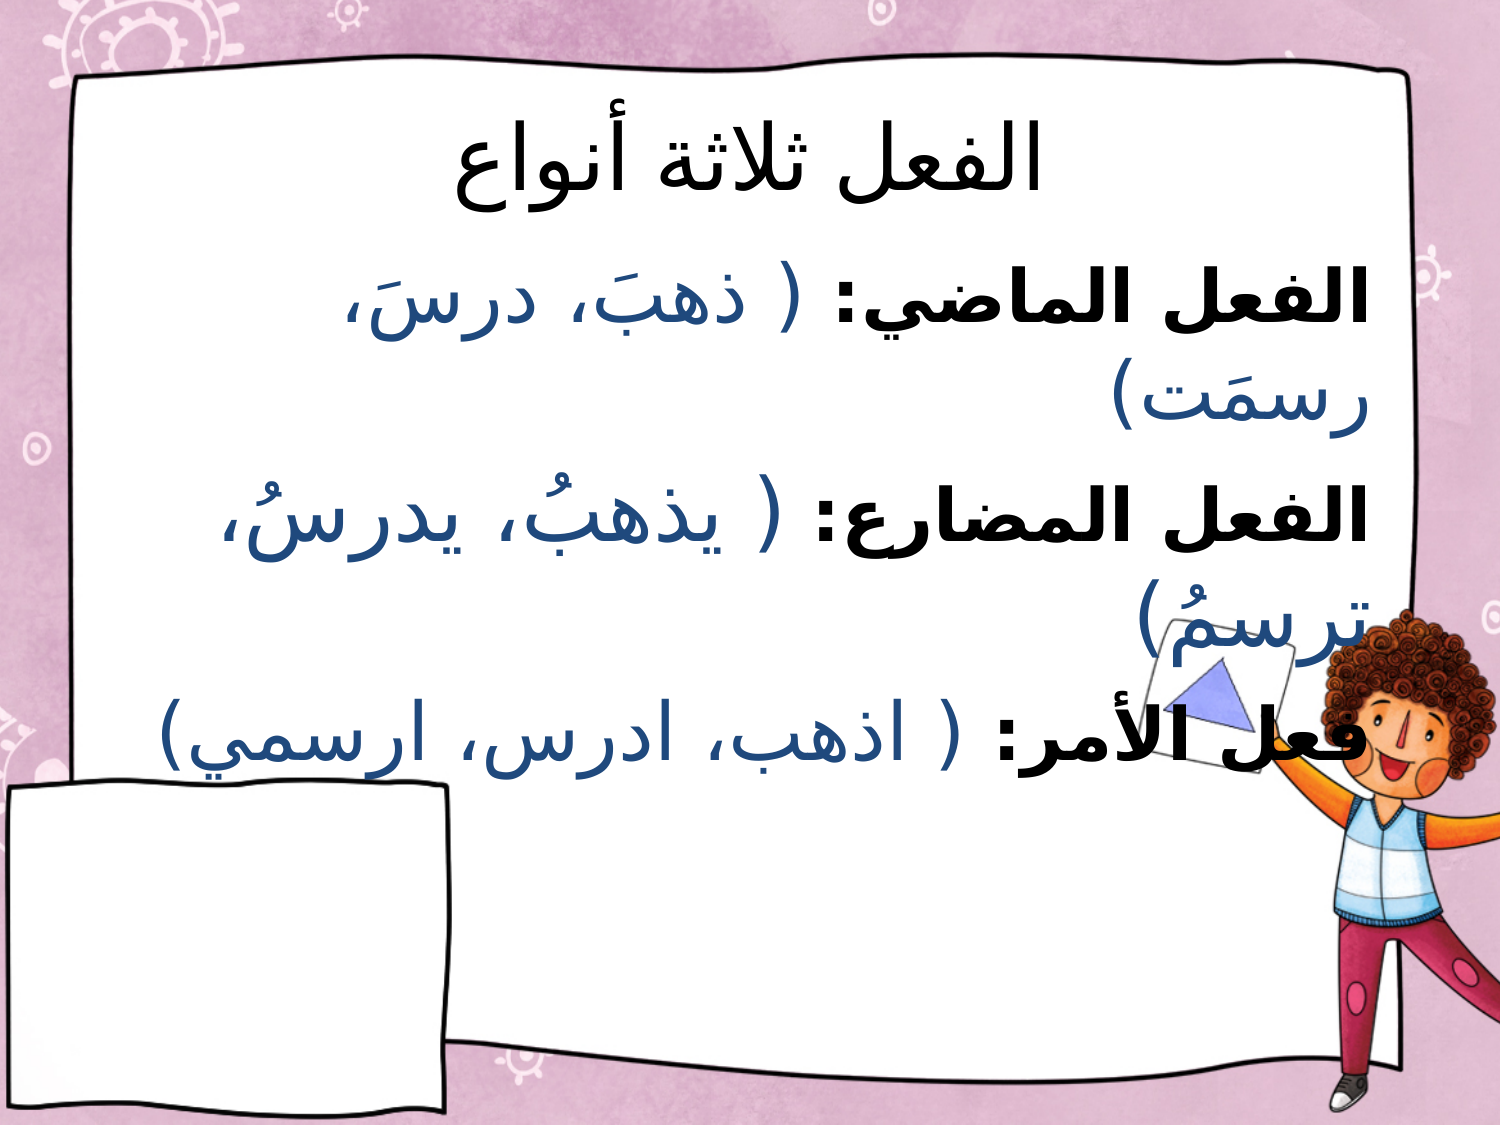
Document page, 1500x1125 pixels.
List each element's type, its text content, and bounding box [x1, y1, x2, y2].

title الفعل ثلاثة أنواع [112, 73, 1388, 234]
subtitle الفعل الماضي: ( ذهبَ، درسَ، رسمَت) الفعل المضارع: ( يذهبُ، يدرسُ، ترسمُ) فعل الأمر: ( اذهب، ادرس، ارسمي) [112, 234, 1388, 857]
picture [0, 0, 1500, 1125]
